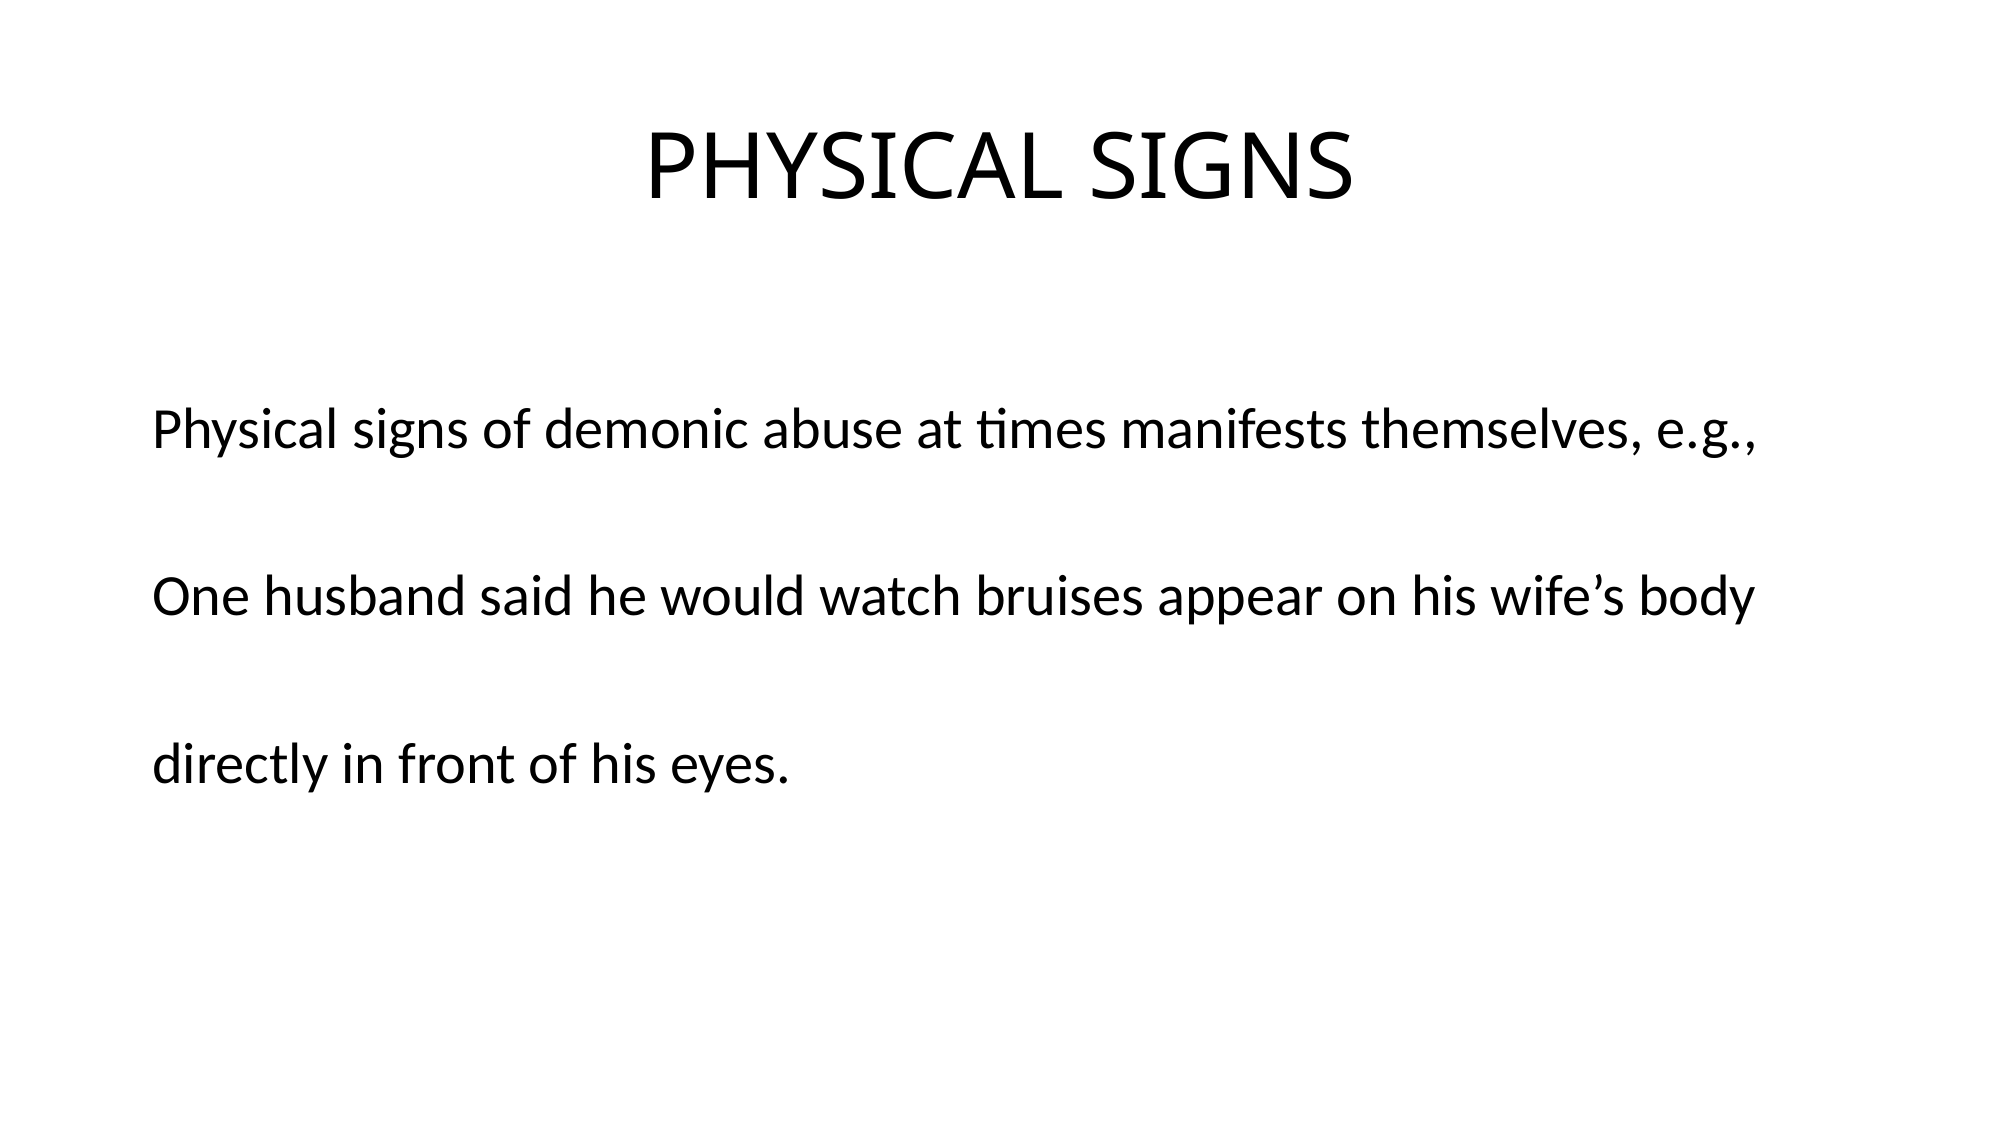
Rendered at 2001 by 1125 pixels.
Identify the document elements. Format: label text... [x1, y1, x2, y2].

list Physical signs of demonic abuse at times manifests themselves, e.g., One husband said he would watch bruises appear on his wife’s body directly in front of his eyes. [137, 299, 1863, 1014]
title PHYSICAL SIGNS [137, 59, 1863, 278]
